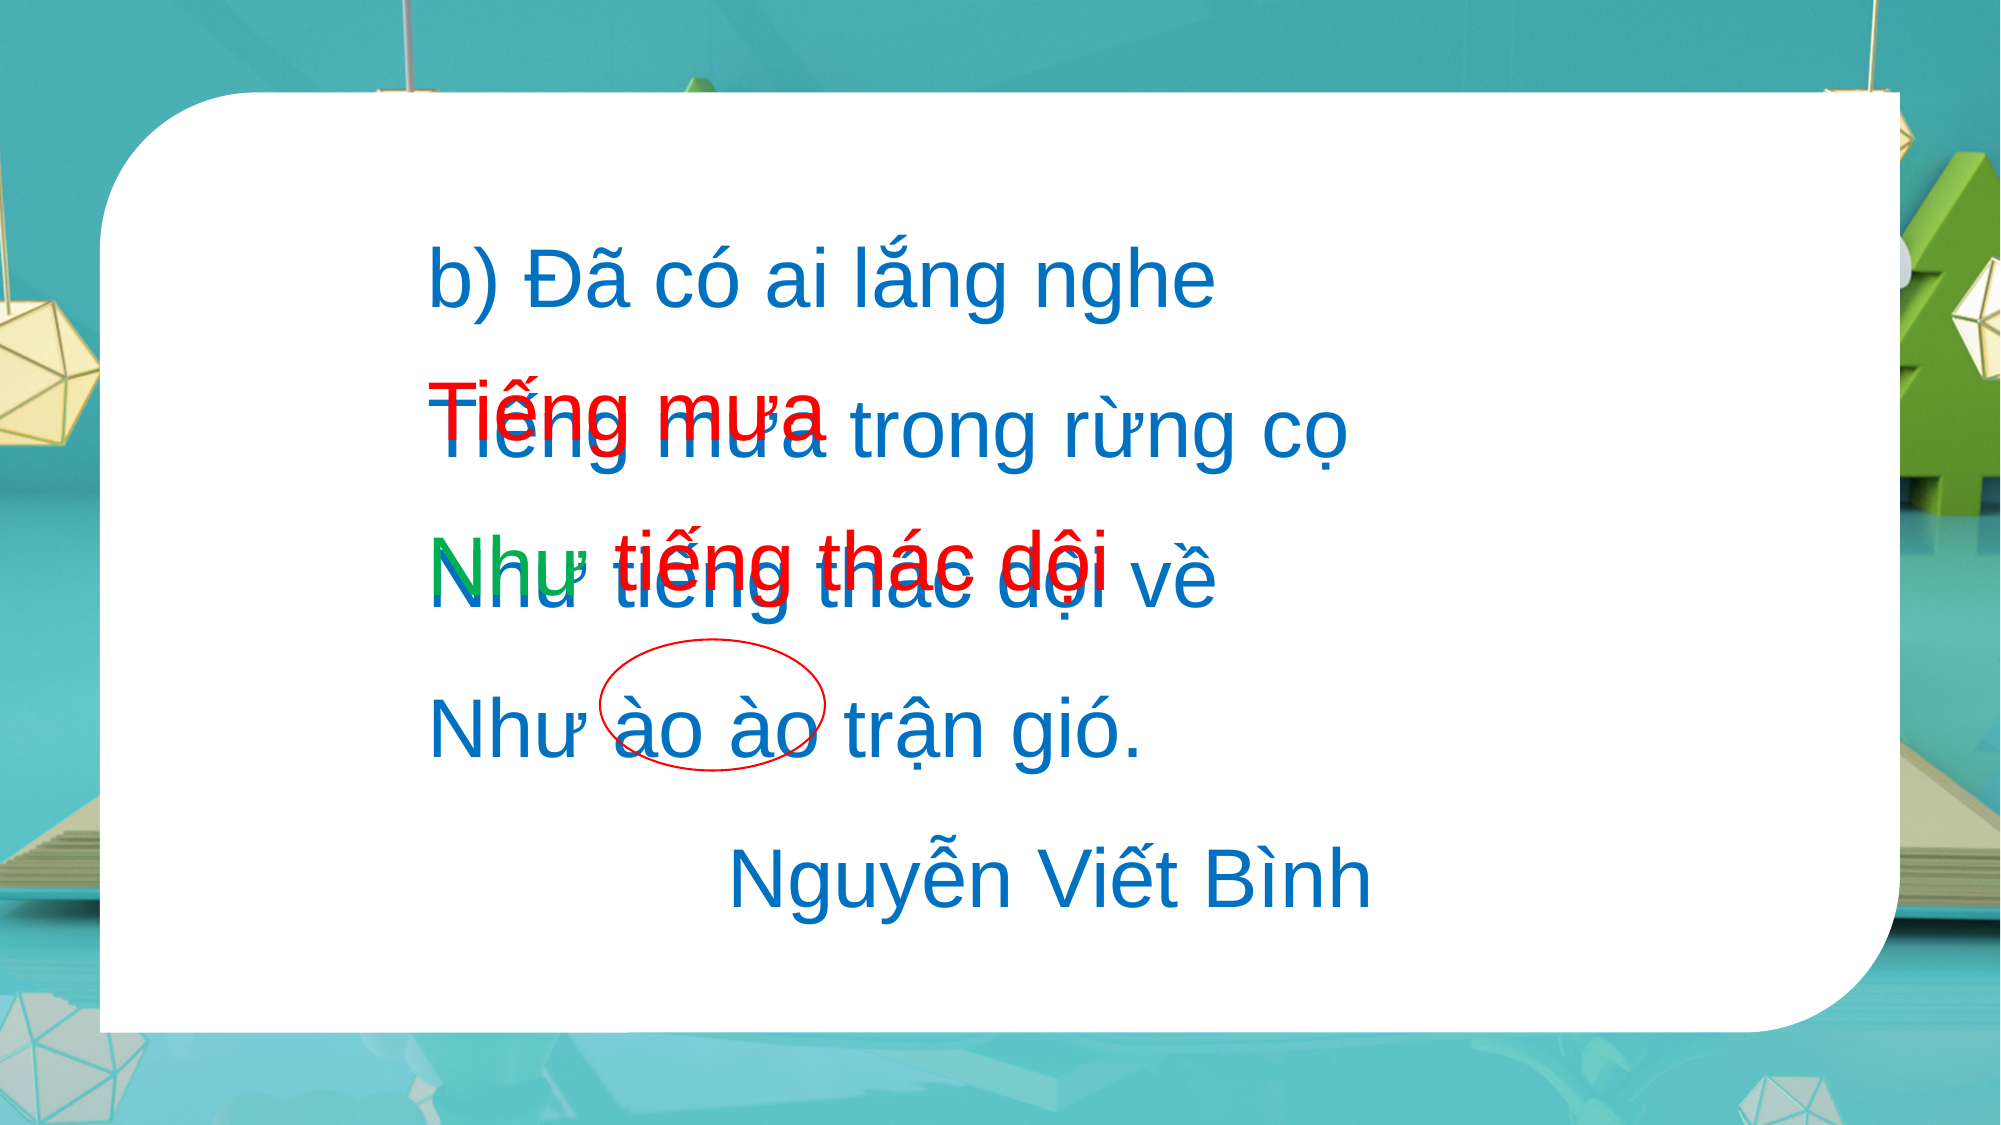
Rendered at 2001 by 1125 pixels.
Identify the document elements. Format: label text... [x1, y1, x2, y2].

text_box tiếng thác dội [600, 500, 1150, 615]
picture [0, 0, 2001, 1125]
text_box Như [412, 504, 613, 620]
text_box Tiếng mưa [412, 350, 1013, 465]
text_box b) Đã có ai lắng nghe Tiếng mưa trong rừng cọ Như tiếng thác dội về Như ào ào trận gió. Nguyễn Viết Bình [412, 166, 1825, 932]
text_box [598, 638, 826, 772]
